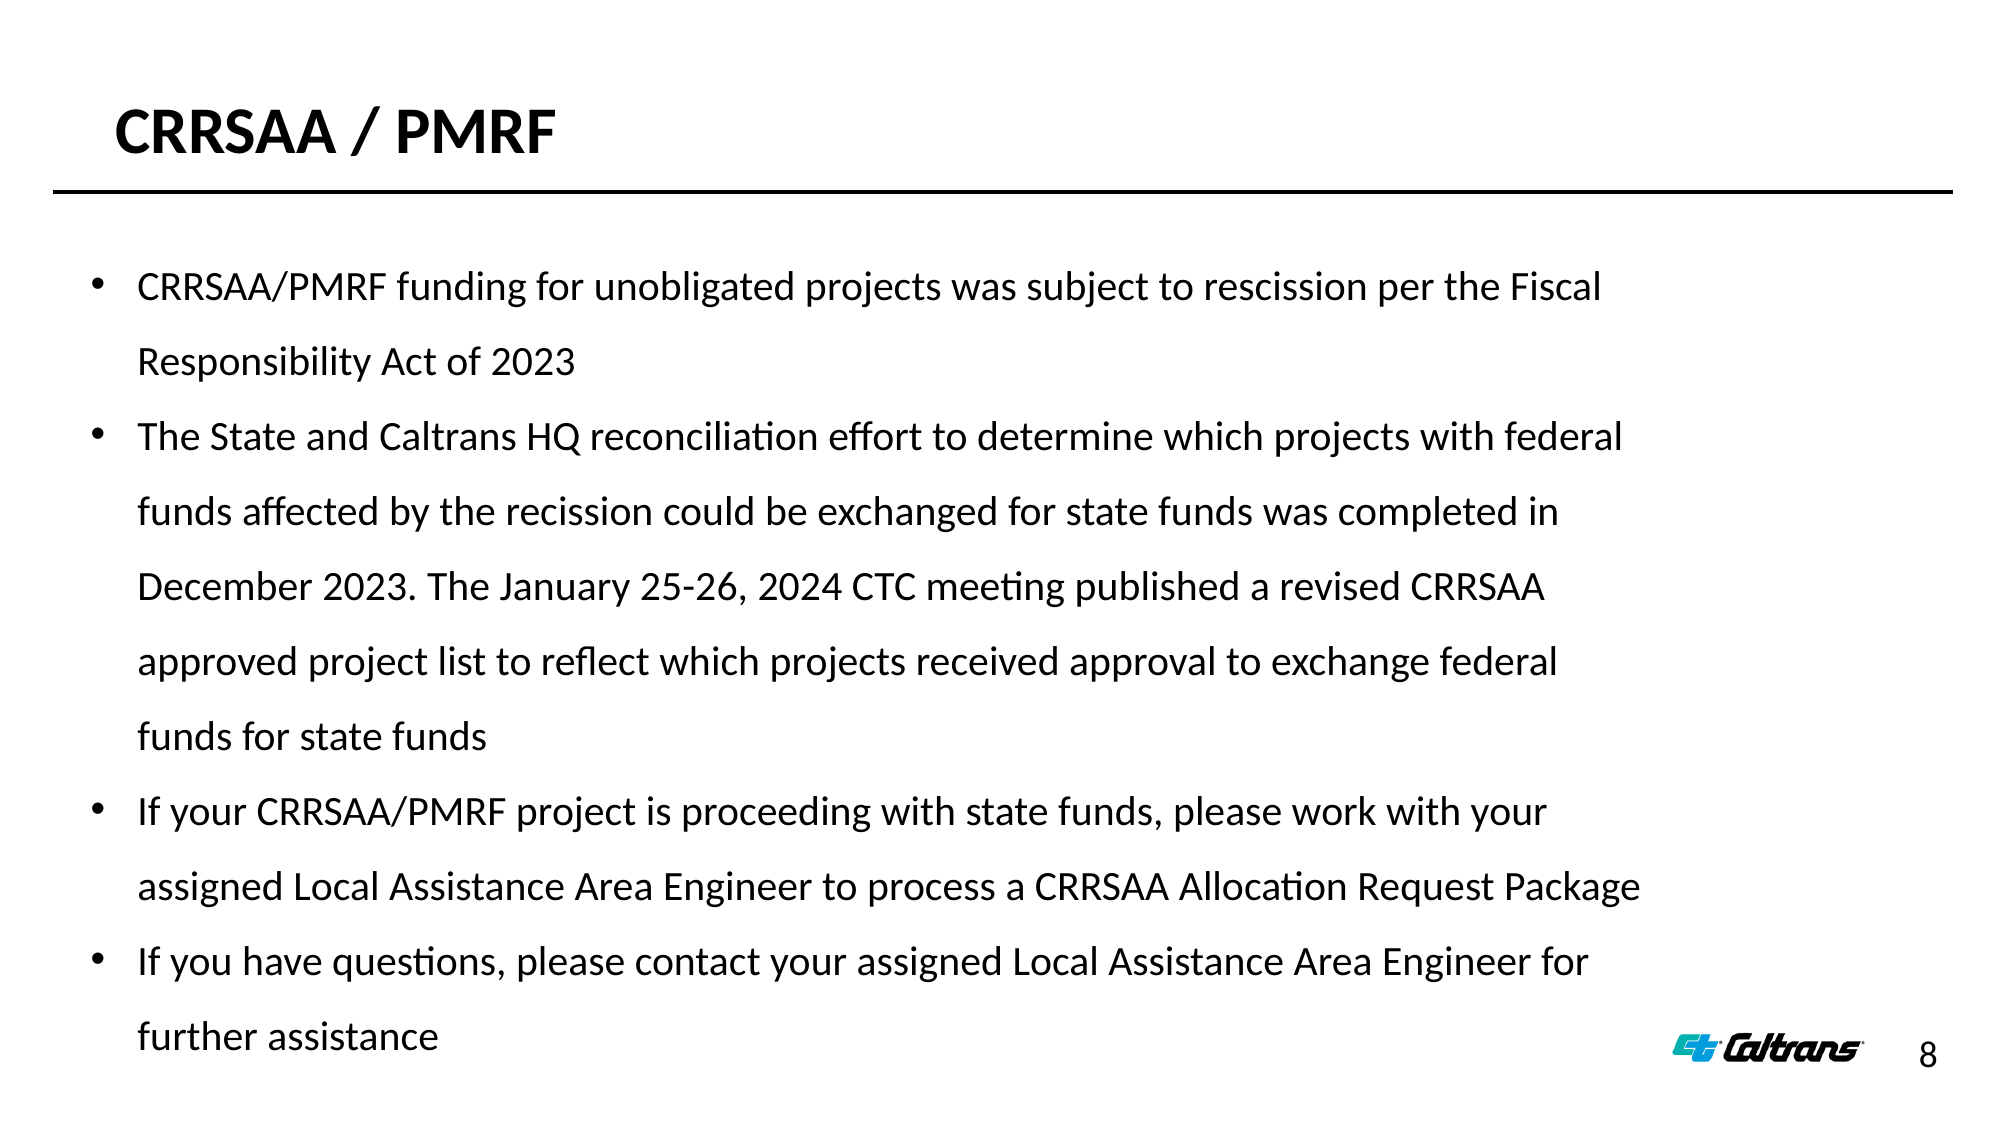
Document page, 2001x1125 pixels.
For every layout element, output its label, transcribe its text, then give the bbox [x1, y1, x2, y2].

text_box CRRSAA / PMRF [100, 79, 1718, 174]
text_box CRRSAA/PMRF funding for unobligated projects was subject to rescission per the Fiscal Responsibility Act of 2023 The State and Caltrans HQ reconciliation effort to determine which projects with federal funds affected by the recission could be exchanged for state funds was completed in December 2023. The January 25-26, 2024 CTC meeting published a revised CRRSAA approved project list to reflect which projects received approval to exchange federal funds for state funds If your CRRSAA/PMRF project is proceeding with state funds, please work with your assigned Local Assistance Area Engineer to process a CRRSAA Allocation Request Package If you have questions, please contact your assigned Local Assistance Area Engineer for further assistance [75, 226, 1671, 1125]
text_box 8 [1904, 1022, 1953, 1083]
picture [1626, 1022, 1909, 1072]
